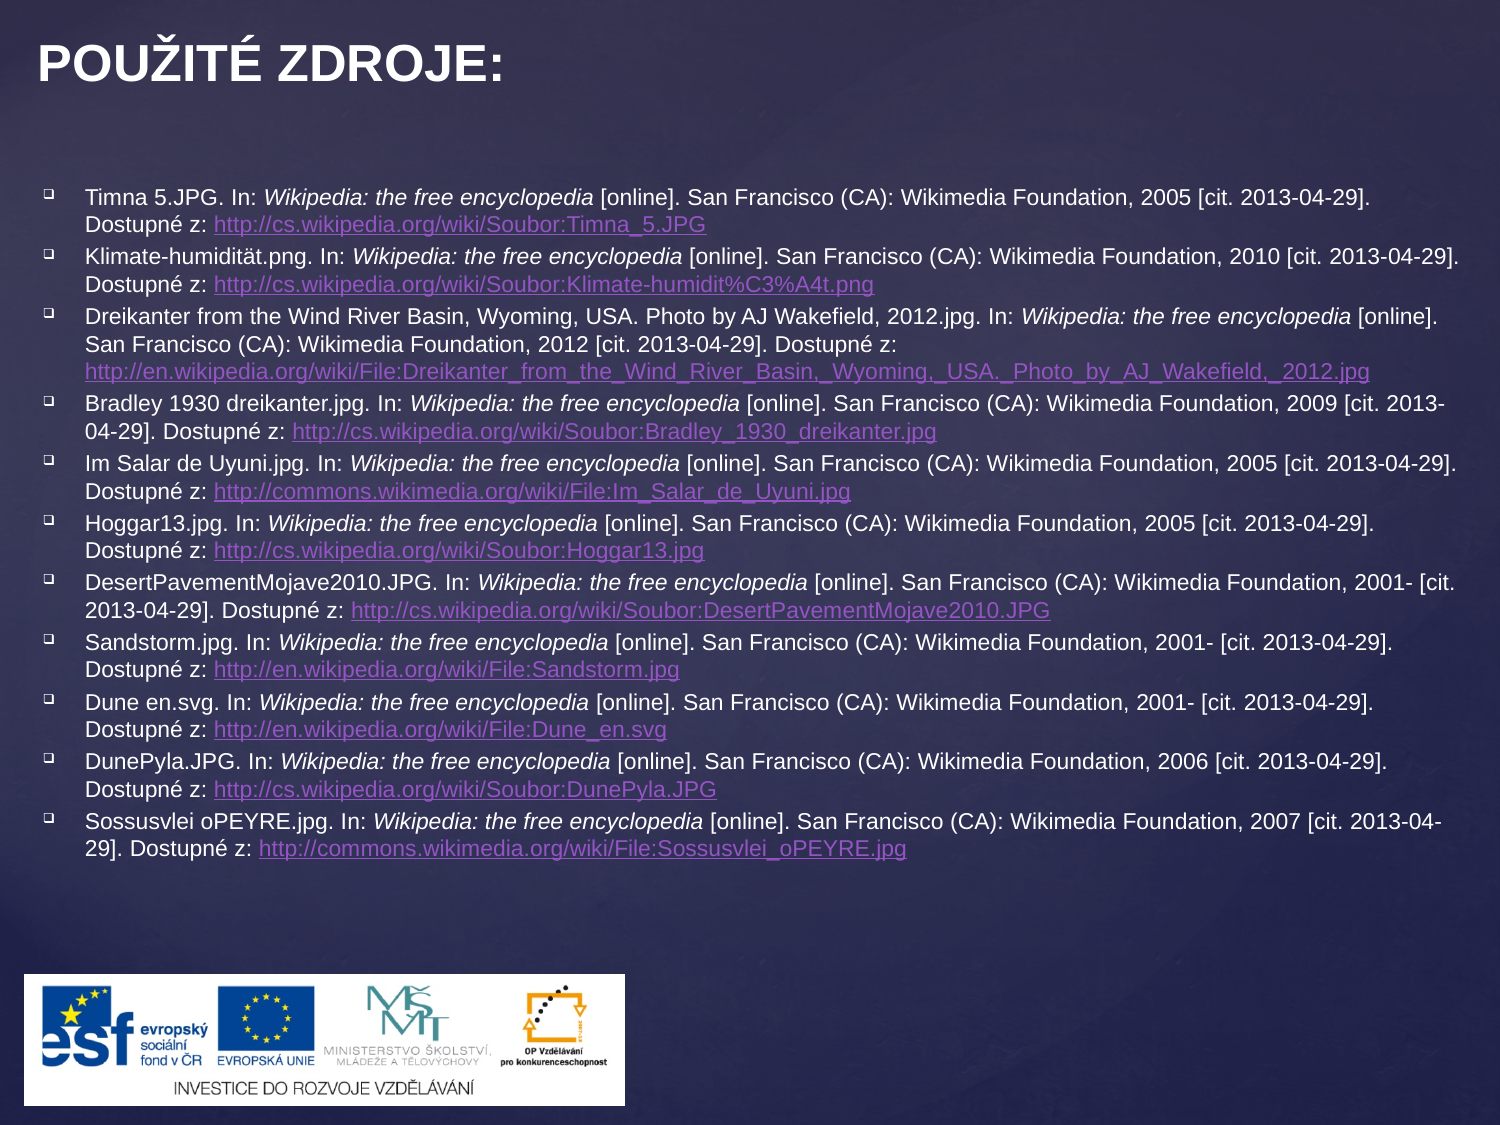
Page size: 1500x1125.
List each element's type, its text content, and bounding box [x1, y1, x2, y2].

title POUŽITÉ ZDROJE: [22, 12, 1173, 99]
picture [24, 974, 626, 1107]
list Timna 5.JPG. In: Wikipedia: the free encyclopedia [online]. San Francisco (CA): Wikimedia Foundation, 2005 [cit. 2013-04-29]. Dostupné z: http://cs.wikipedia.org/wiki/Soubor:Timna_5.JPG Klimate-humidität.png. In: Wikipedia: the free encyclopedia [online]. San Francisco (CA): Wikimedia Foundation, 2010 [cit. 2013-04-29]. Dostupné z: http://cs.wikipedia.org/wiki/Soubor:Klimate-humidit%C3%A4t.png Dreikanter from the Wind River Basin, Wyoming, USA. Photo by AJ Wakefield, 2012.jpg. In: Wikipedia: the free encyclopedia [online]. San Francisco (CA): Wikimedia Foundation, 2012 [cit. 2013-04-29]. Dostupné z: http://en.wikipedia.org/wiki/File:Dreikanter_from_the_Wind_River_Basin,_Wyoming,_USA._Photo_by_AJ_Wakefield,_2012.jpg Bradley 1930 dreikanter.jpg. In: Wikipedia: the free encyclopedia [online]. San Francisco (CA): Wikimedia Foundation, 2009 [cit. 2013-04-29]. Dostupné z: http://cs.wikipedia.org/wiki/Soubor:Bradley_1930_dreikanter.jpg Im Salar de Uyuni.jpg. In: Wikipedia: the free encyclopedia [online]. San Francisco (CA): Wikimedia Foundation, 2005 [cit. 2013-04-29]. Dostupné z: http://commons.wikimedia.org/wiki/File:Im_Salar_de_Uyuni.jpg Hoggar13.jpg. In: Wikipedia: the free encyclopedia [online]. San Francisco (CA): Wikimedia Foundation, 2005 [cit. 2013-04-29]. Dostupné z: http://cs.wikipedia.org/wiki/Soubor:Hoggar13.jpg DesertPavementMojave2010.JPG. In: Wikipedia: the free encyclopedia [online]. San Francisco (CA): Wikimedia Foundation, 2001- [cit. 2013-04-29]. Dostupné z: http://cs.wikipedia.org/wiki/Soubor:DesertPavementMojave2010.JPG Sandstorm.jpg. In: Wikipedia: the free encyclopedia [online]. San Francisco (CA): Wikimedia Foundation, 2001- [cit. 2013-04-29]. Dostupné z: http://en.wikipedia.org/wiki/File:Sandstorm.jpg Dune en.svg. In: Wikipedia: the free encyclopedia [online]. San Francisco (CA): Wikimedia Foundation, 2001- [cit. 2013-04-29]. Dostupné z: http://en.wikipedia.org/wiki/File:Dune_en.svg DunePyla.JPG. In: Wikipedia: the free encyclopedia [online]. San Francisco (CA): Wikimedia Foundation, 2006 [cit. 2013-04-29]. Dostupné z: http://cs.wikipedia.org/wiki/Soubor:DunePyla.JPG Sossusvlei oPEYRE.jpg. In: Wikipedia: the free encyclopedia [online]. San Francisco (CA): Wikimedia Foundation, 2007 [cit. 2013-04-29]. Dostupné z: http://commons.wikimedia.org/wiki/File:Sossusvlei_oPEYRE.jpg [24, 174, 1488, 888]
